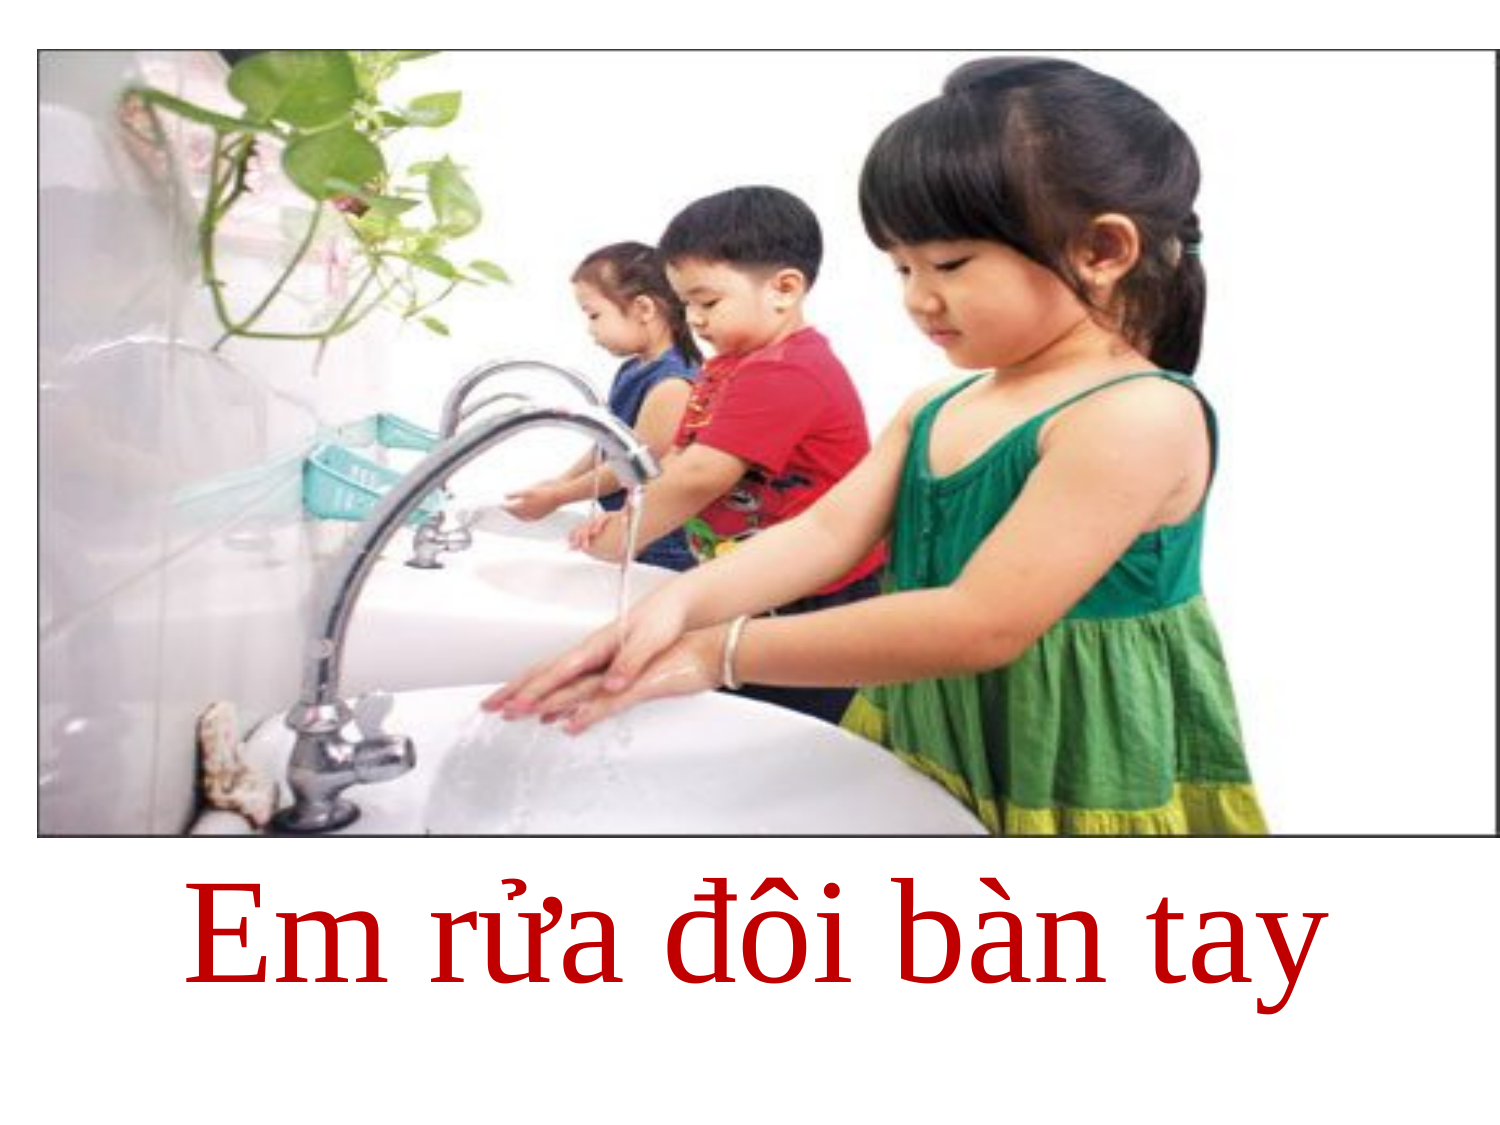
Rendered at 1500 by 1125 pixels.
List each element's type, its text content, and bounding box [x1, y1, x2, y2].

picture [37, 49, 1500, 838]
subtitle Em rửa đôi bàn tay [37, 846, 1475, 1088]
